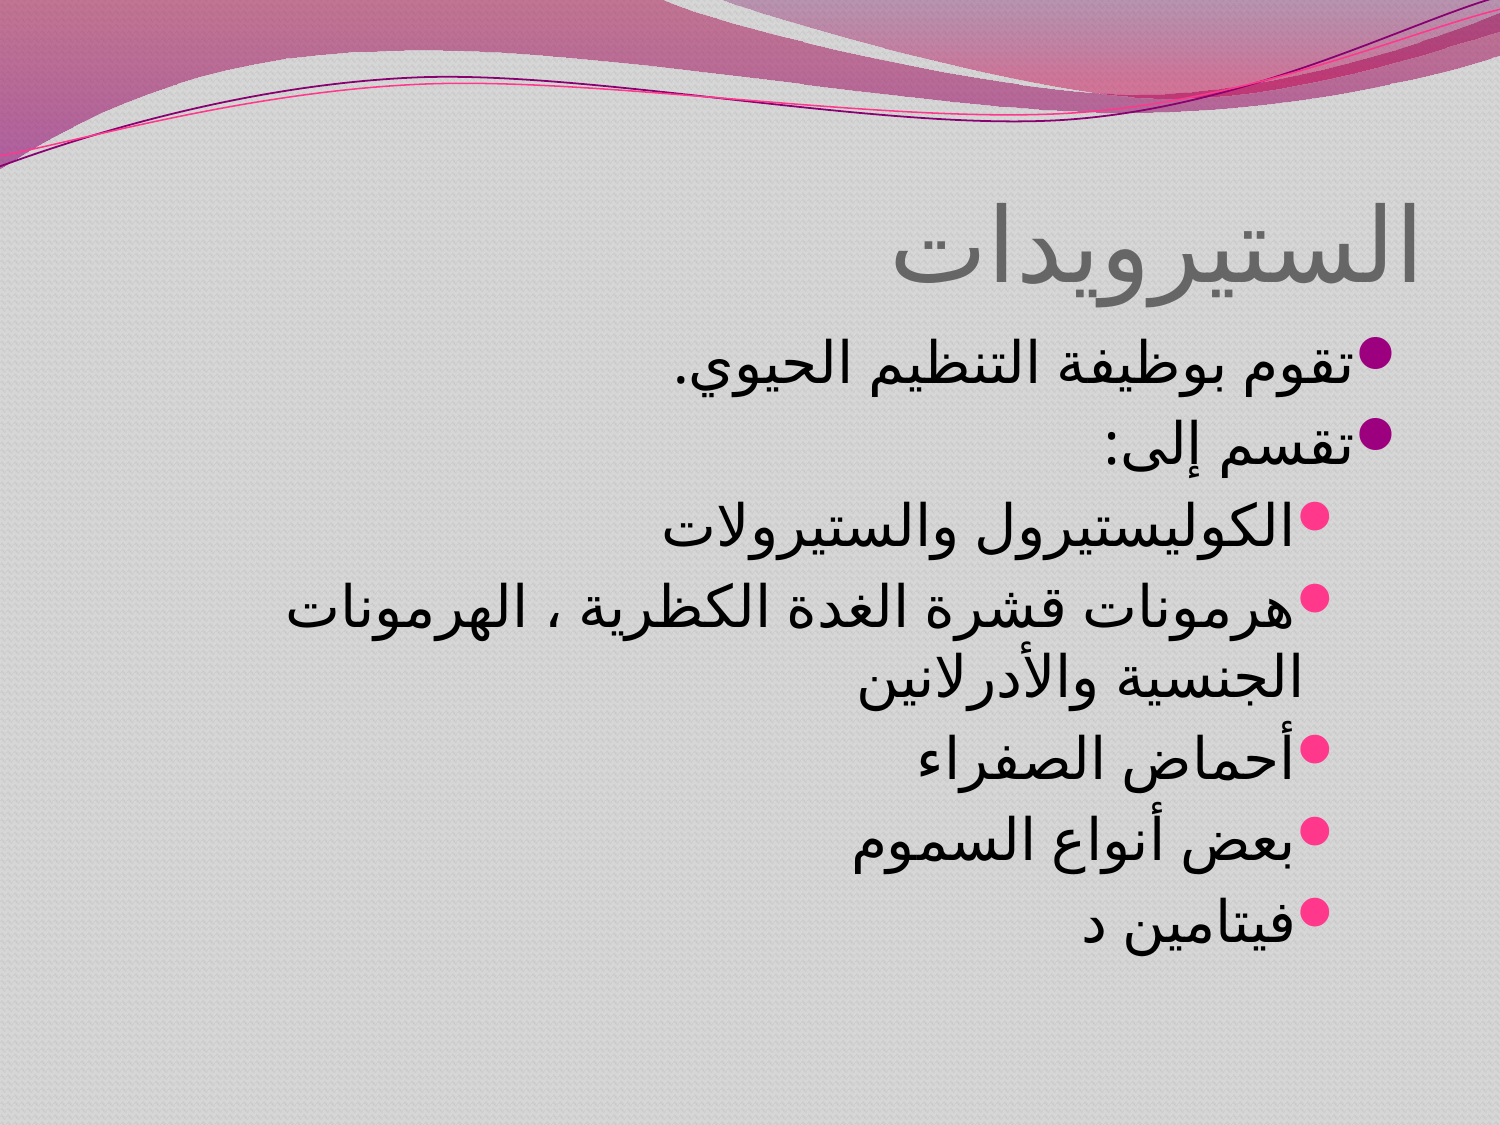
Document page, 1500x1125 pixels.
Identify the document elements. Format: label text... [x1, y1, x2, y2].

title الستيرويدات [75, 115, 1425, 303]
list تقوم بوظيفة التنظيم الحيوي. تقسم إلى: الكوليستيرول والستيرولات هرمونات قشرة الغدة الكظرية ، الهرمونات الجنسية والأدرلانين أحماض الصفراء بعض أنواع السموم فيتامين د [75, 317, 1425, 1038]
